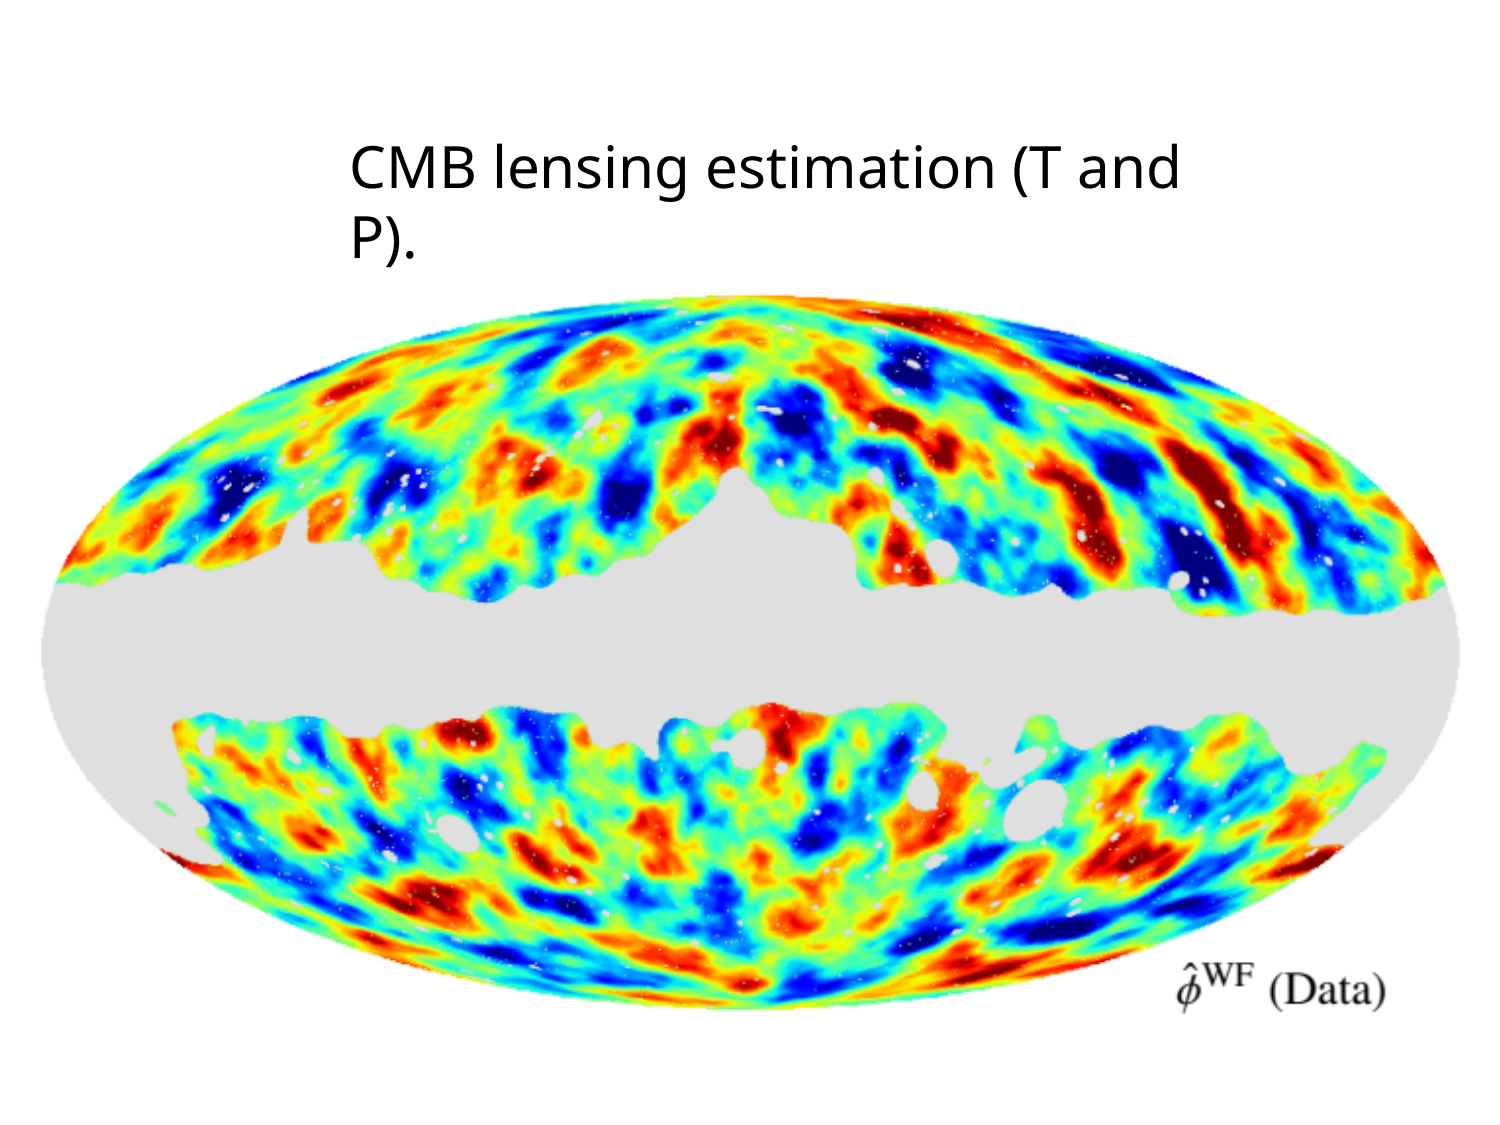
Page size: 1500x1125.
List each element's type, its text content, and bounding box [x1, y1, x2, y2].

text_box CMB lensing estimation (T and P). [334, 123, 1240, 289]
picture [38, 290, 1462, 1019]
